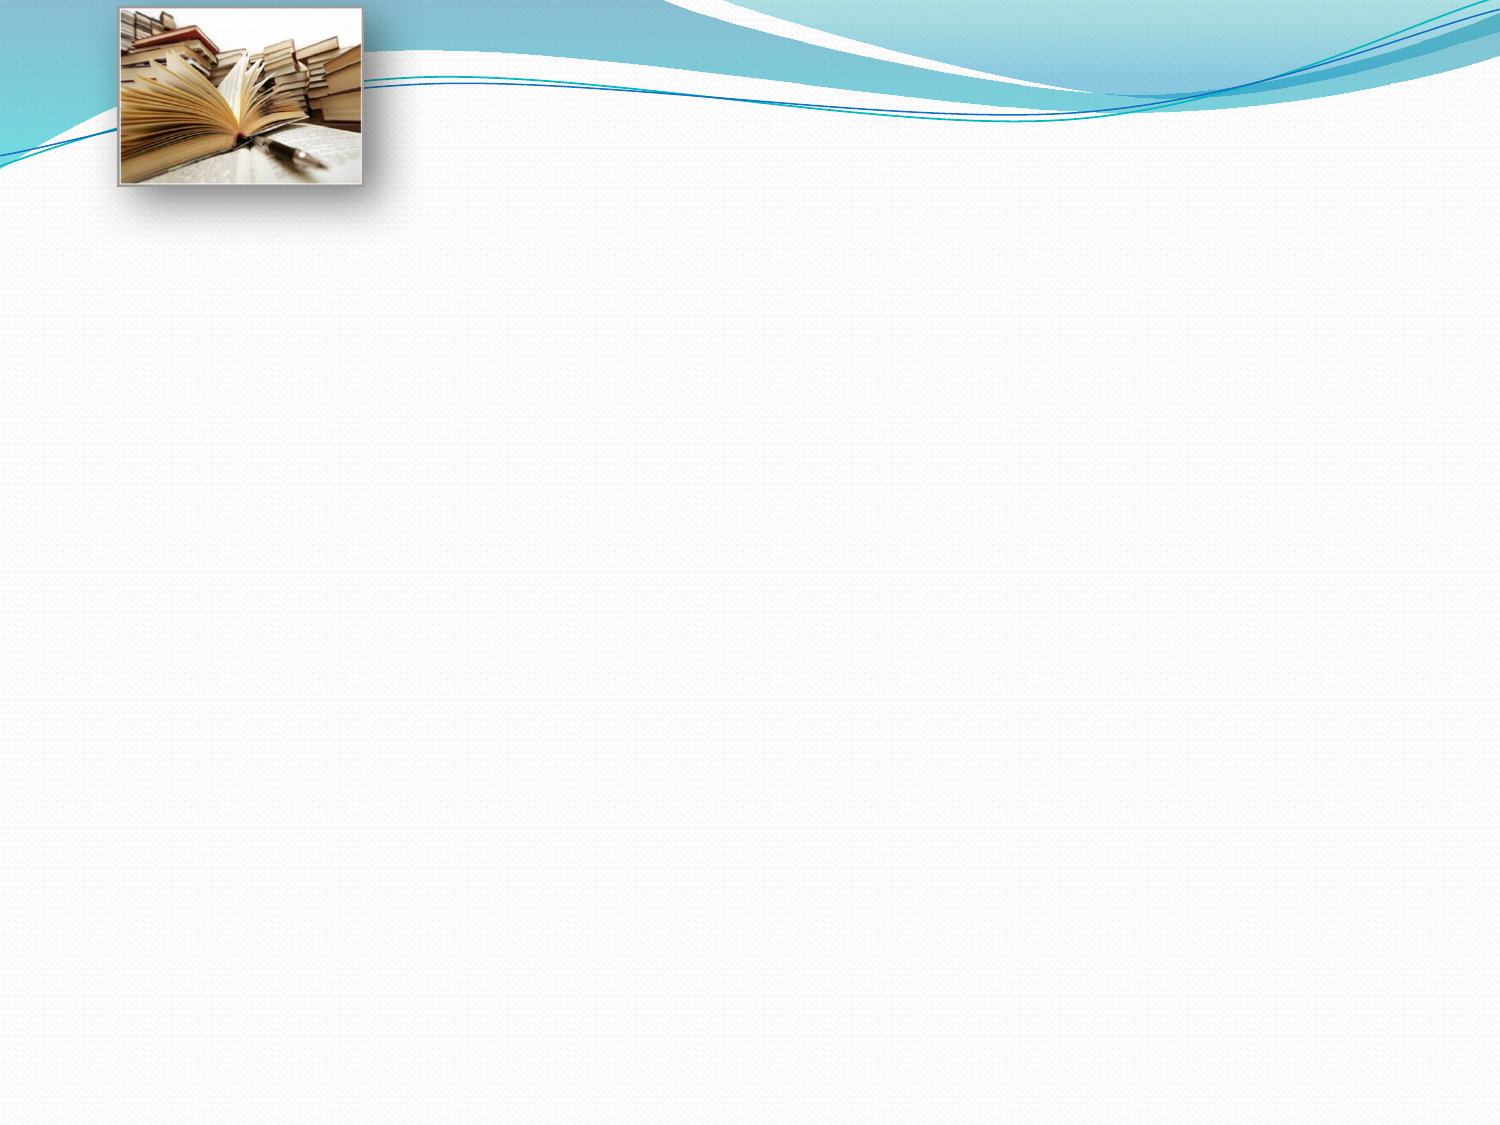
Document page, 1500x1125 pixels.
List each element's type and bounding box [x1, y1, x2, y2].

picture [116, 6, 364, 188]
